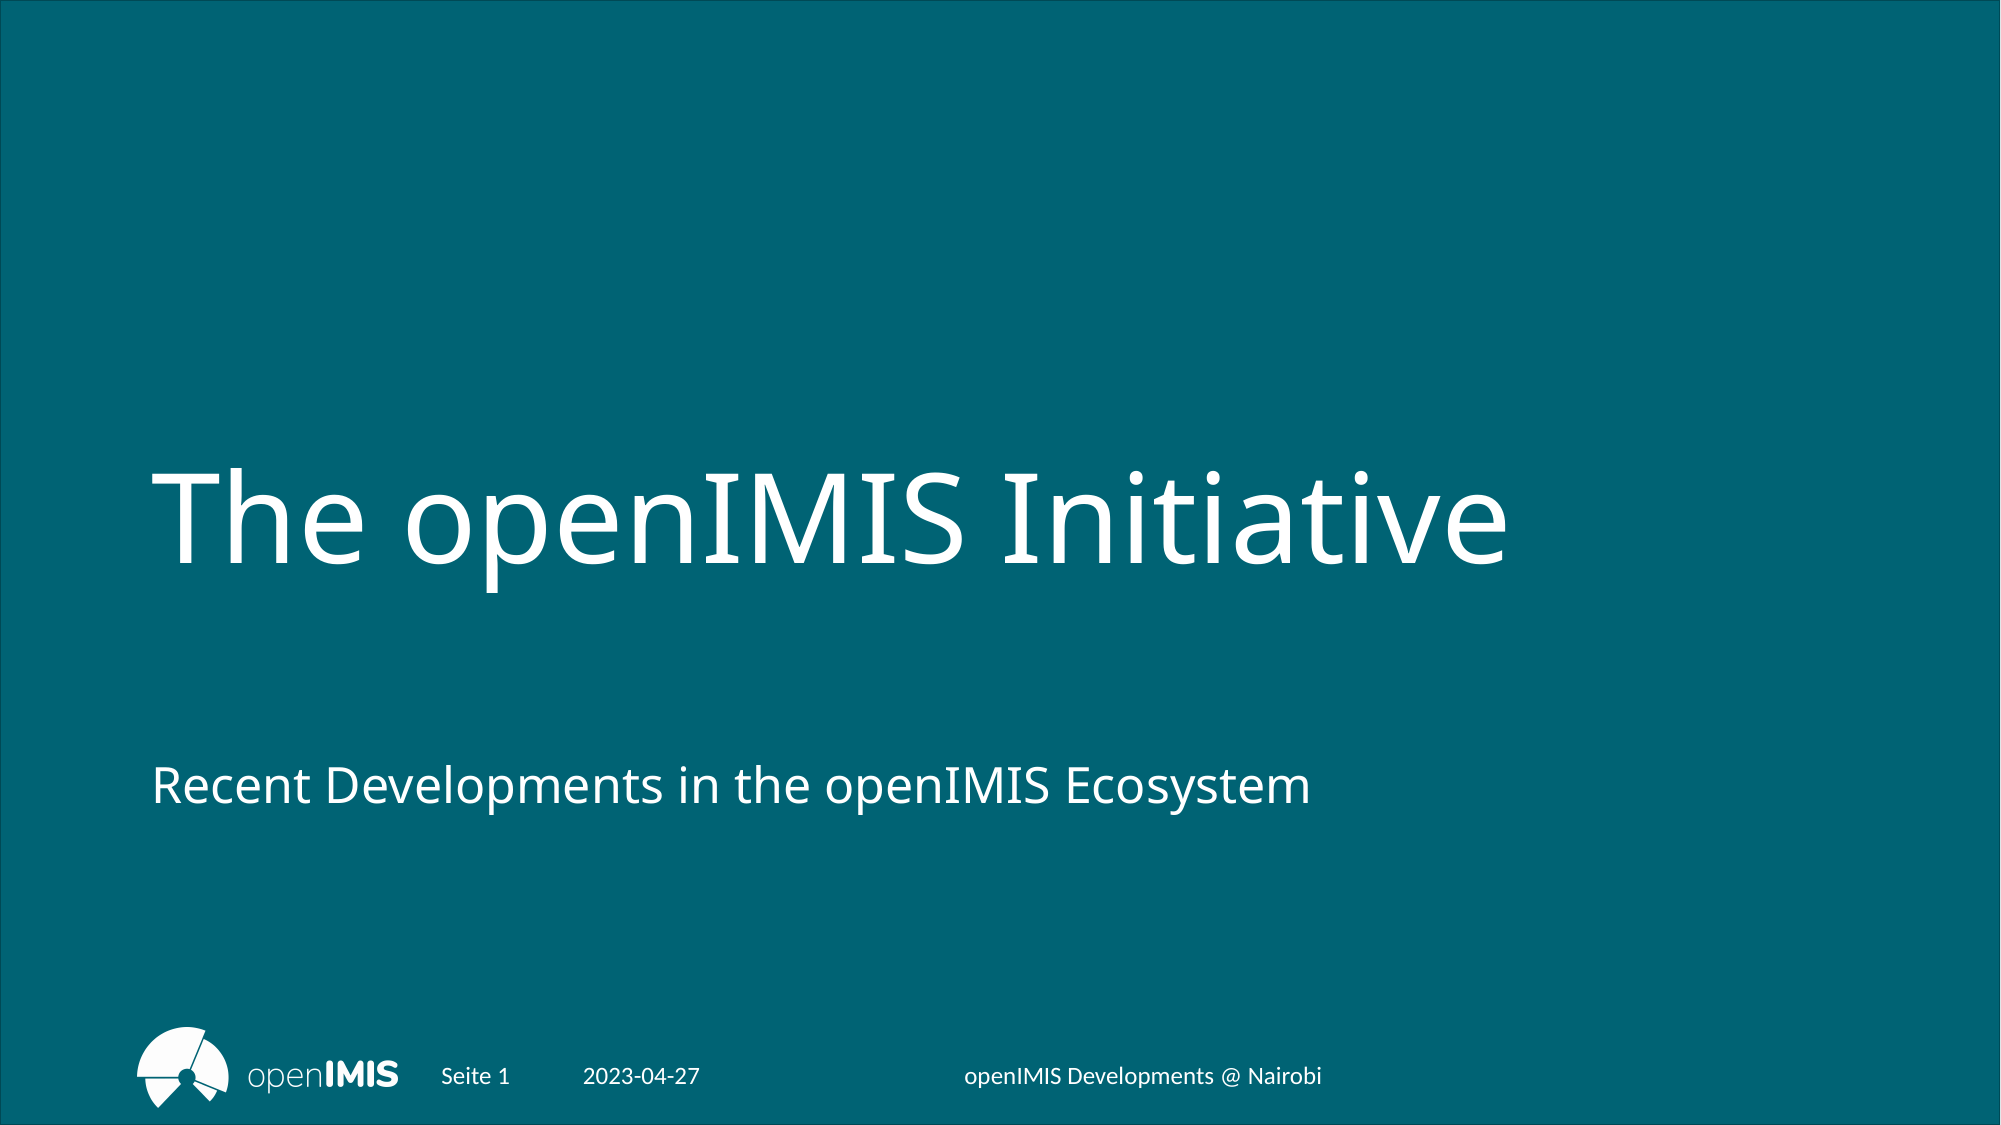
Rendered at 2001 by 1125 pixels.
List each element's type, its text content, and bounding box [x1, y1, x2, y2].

footer openIMIS Developments @ Nairobi [949, 1044, 1751, 1105]
title The openIMIS Initiative [136, 280, 1862, 749]
list Recent Developments in the openIMIS Ecosystem [136, 752, 1862, 999]
slide_number Seite 1 [426, 1044, 555, 1105]
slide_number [567, 1044, 937, 1105]
picture [137, 1027, 437, 1108]
